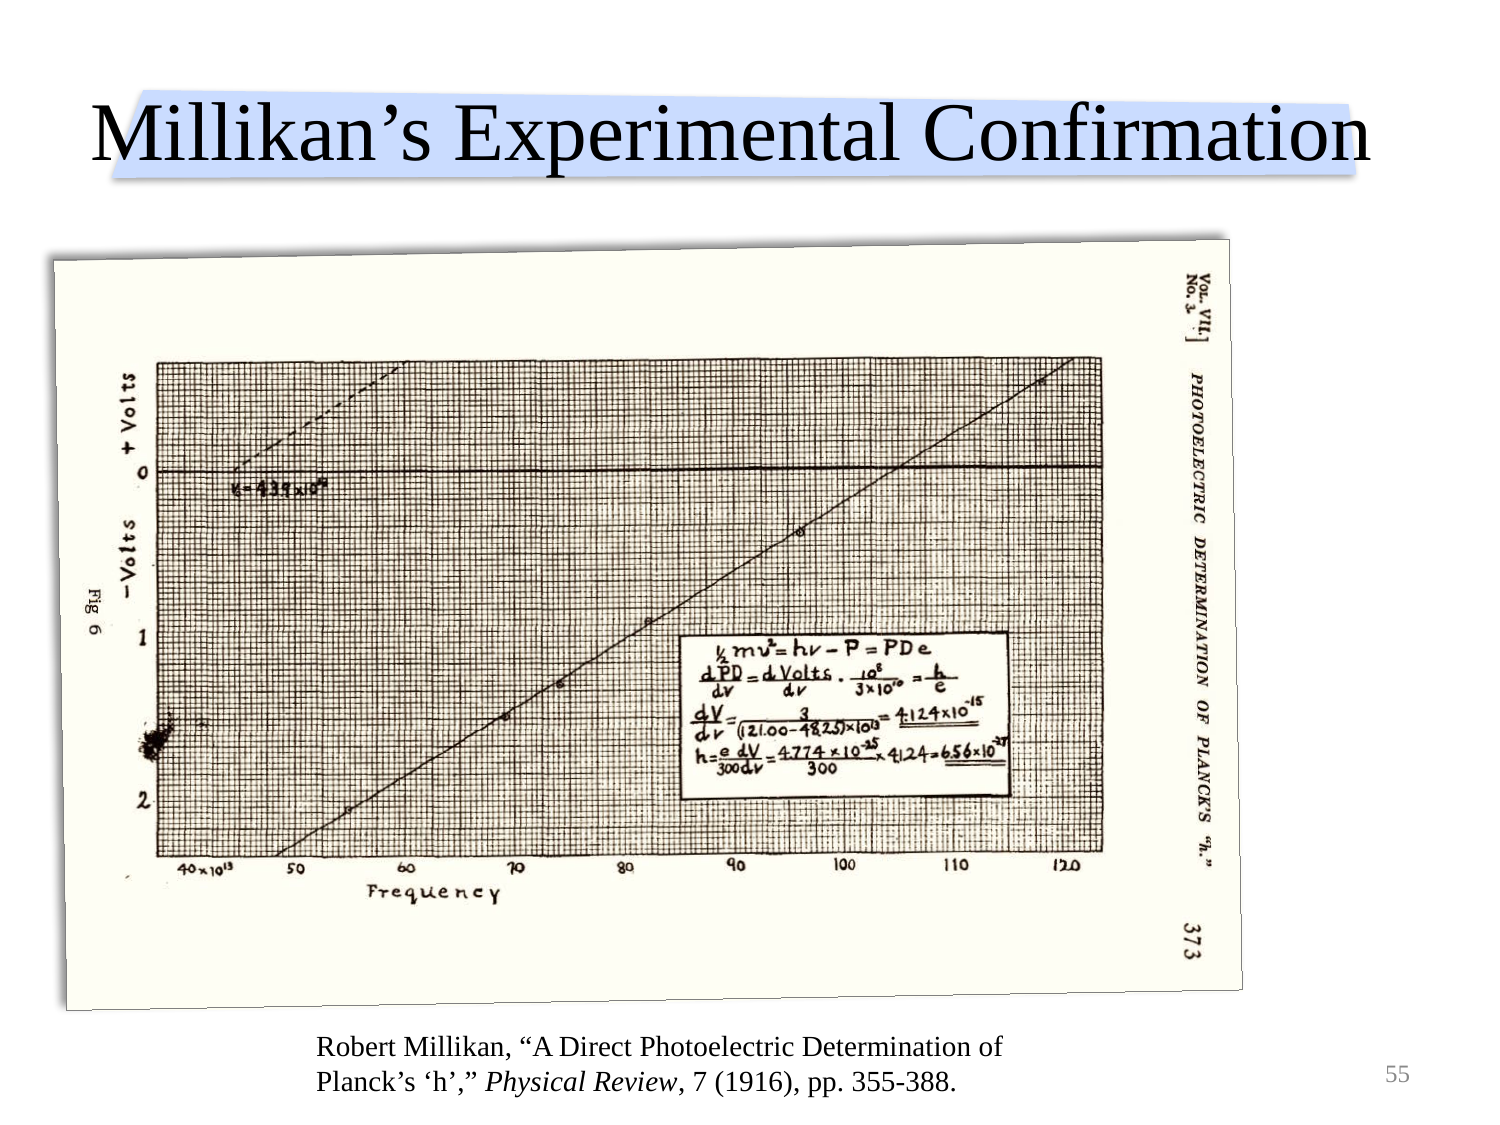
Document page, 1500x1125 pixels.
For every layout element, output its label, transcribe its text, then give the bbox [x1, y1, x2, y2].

text_box Robert Millikan, “A Direct Photoelectric Determination of Planck’s ‘h’,” Physical Review, 7 (1916), pp. 355-388. [301, 1020, 1056, 1105]
title Millikan’s Experimental Confirmation [75, 45, 1389, 210]
slide_number 55 [1074, 1042, 1425, 1103]
picture [55, 240, 1242, 1011]
